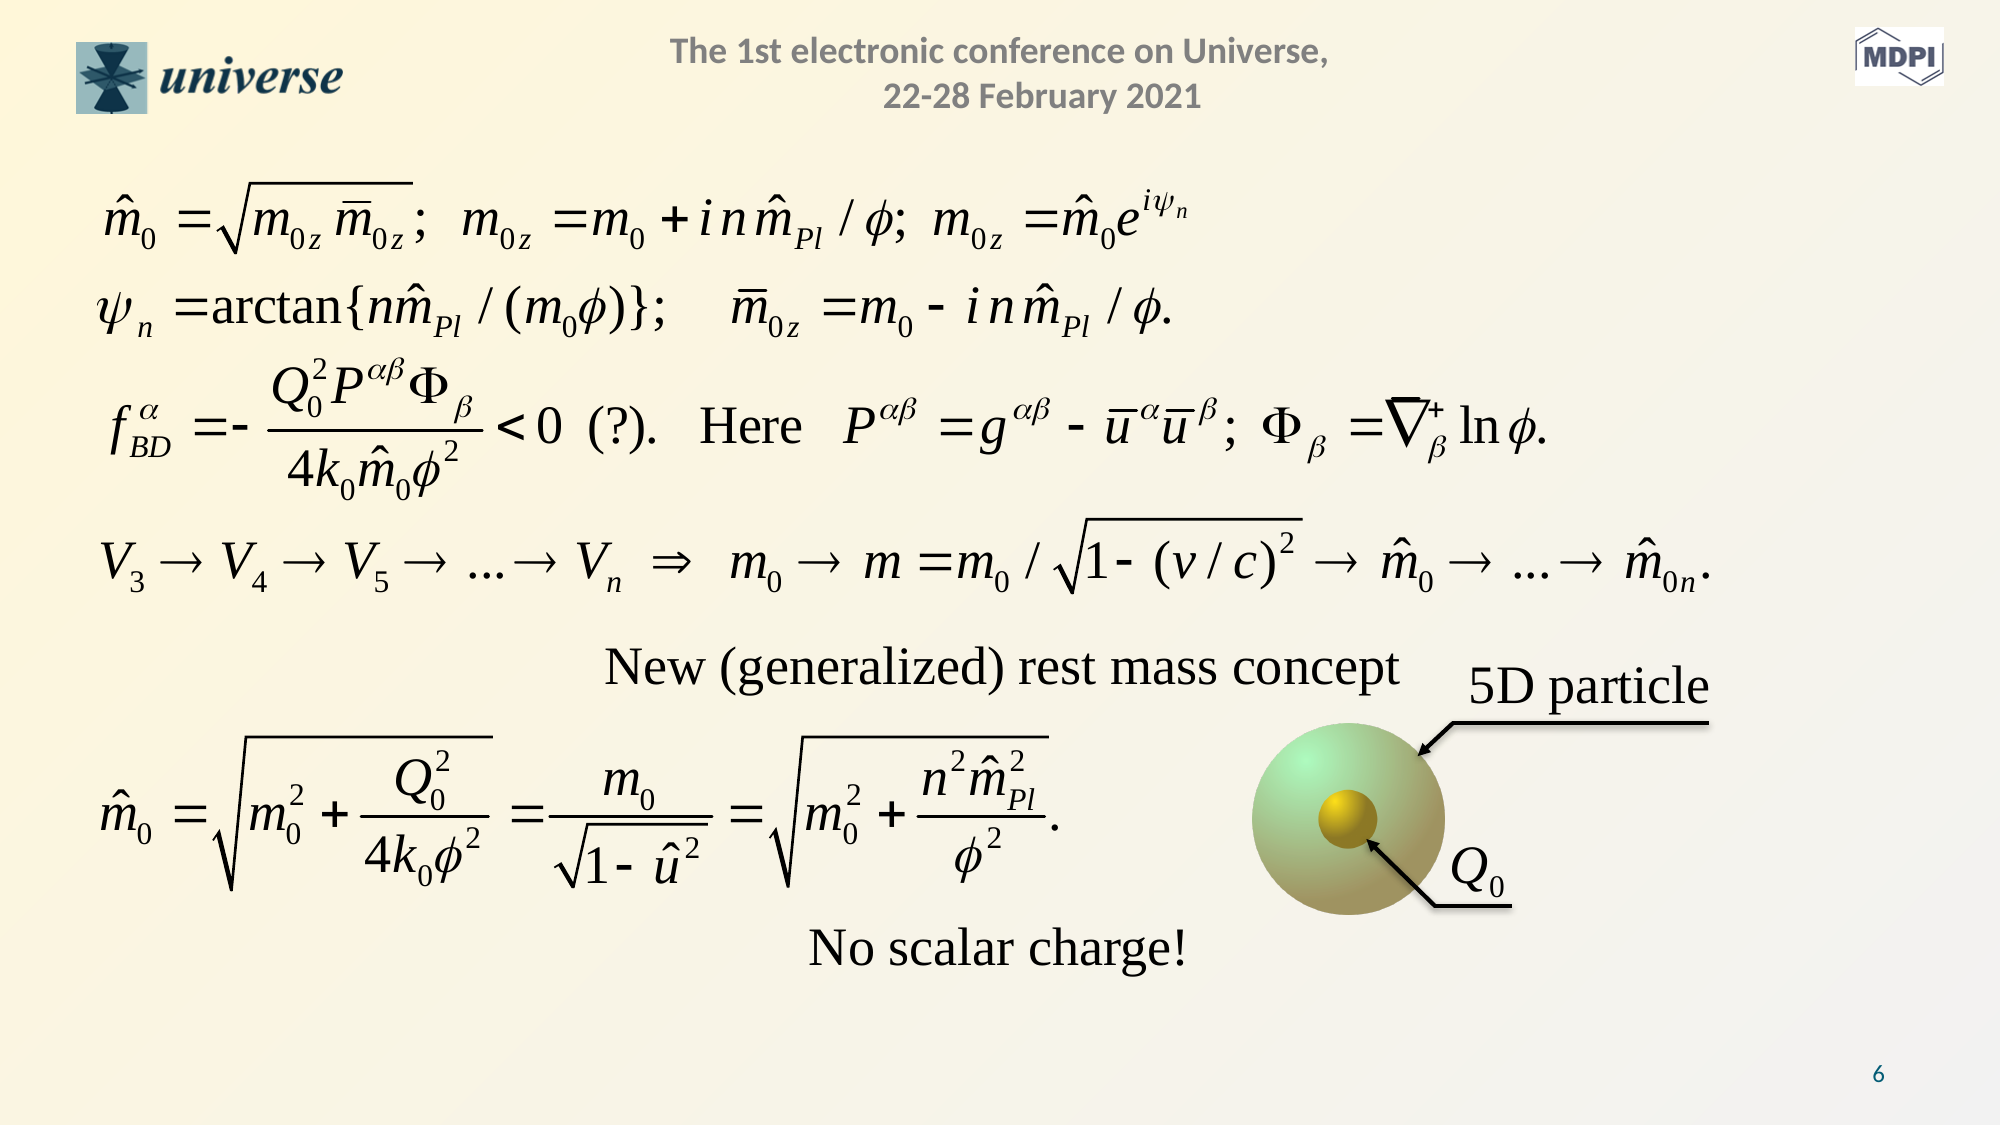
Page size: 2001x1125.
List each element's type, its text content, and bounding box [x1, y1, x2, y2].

text_box New (generalized) rest mass concept [589, 622, 1417, 703]
text_box No scalar charge! [794, 904, 1205, 984]
picture [1855, 26, 1945, 87]
picture [75, 42, 343, 114]
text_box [100, 532, 710, 598]
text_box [99, 176, 1196, 261]
text_box The 1st electronic conference on Universe, 22-28 February 2021 [249, 27, 1750, 114]
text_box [1366, 838, 1436, 907]
slide_number 6 [1433, 1042, 1900, 1103]
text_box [726, 277, 1176, 343]
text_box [95, 729, 1063, 898]
text_box Q0 [1449, 822, 1520, 911]
text_box 5D particle [1454, 642, 1727, 722]
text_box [725, 513, 1714, 600]
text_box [97, 277, 672, 343]
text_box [97, 349, 1550, 507]
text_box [1417, 722, 1454, 757]
picture [1252, 722, 1445, 915]
